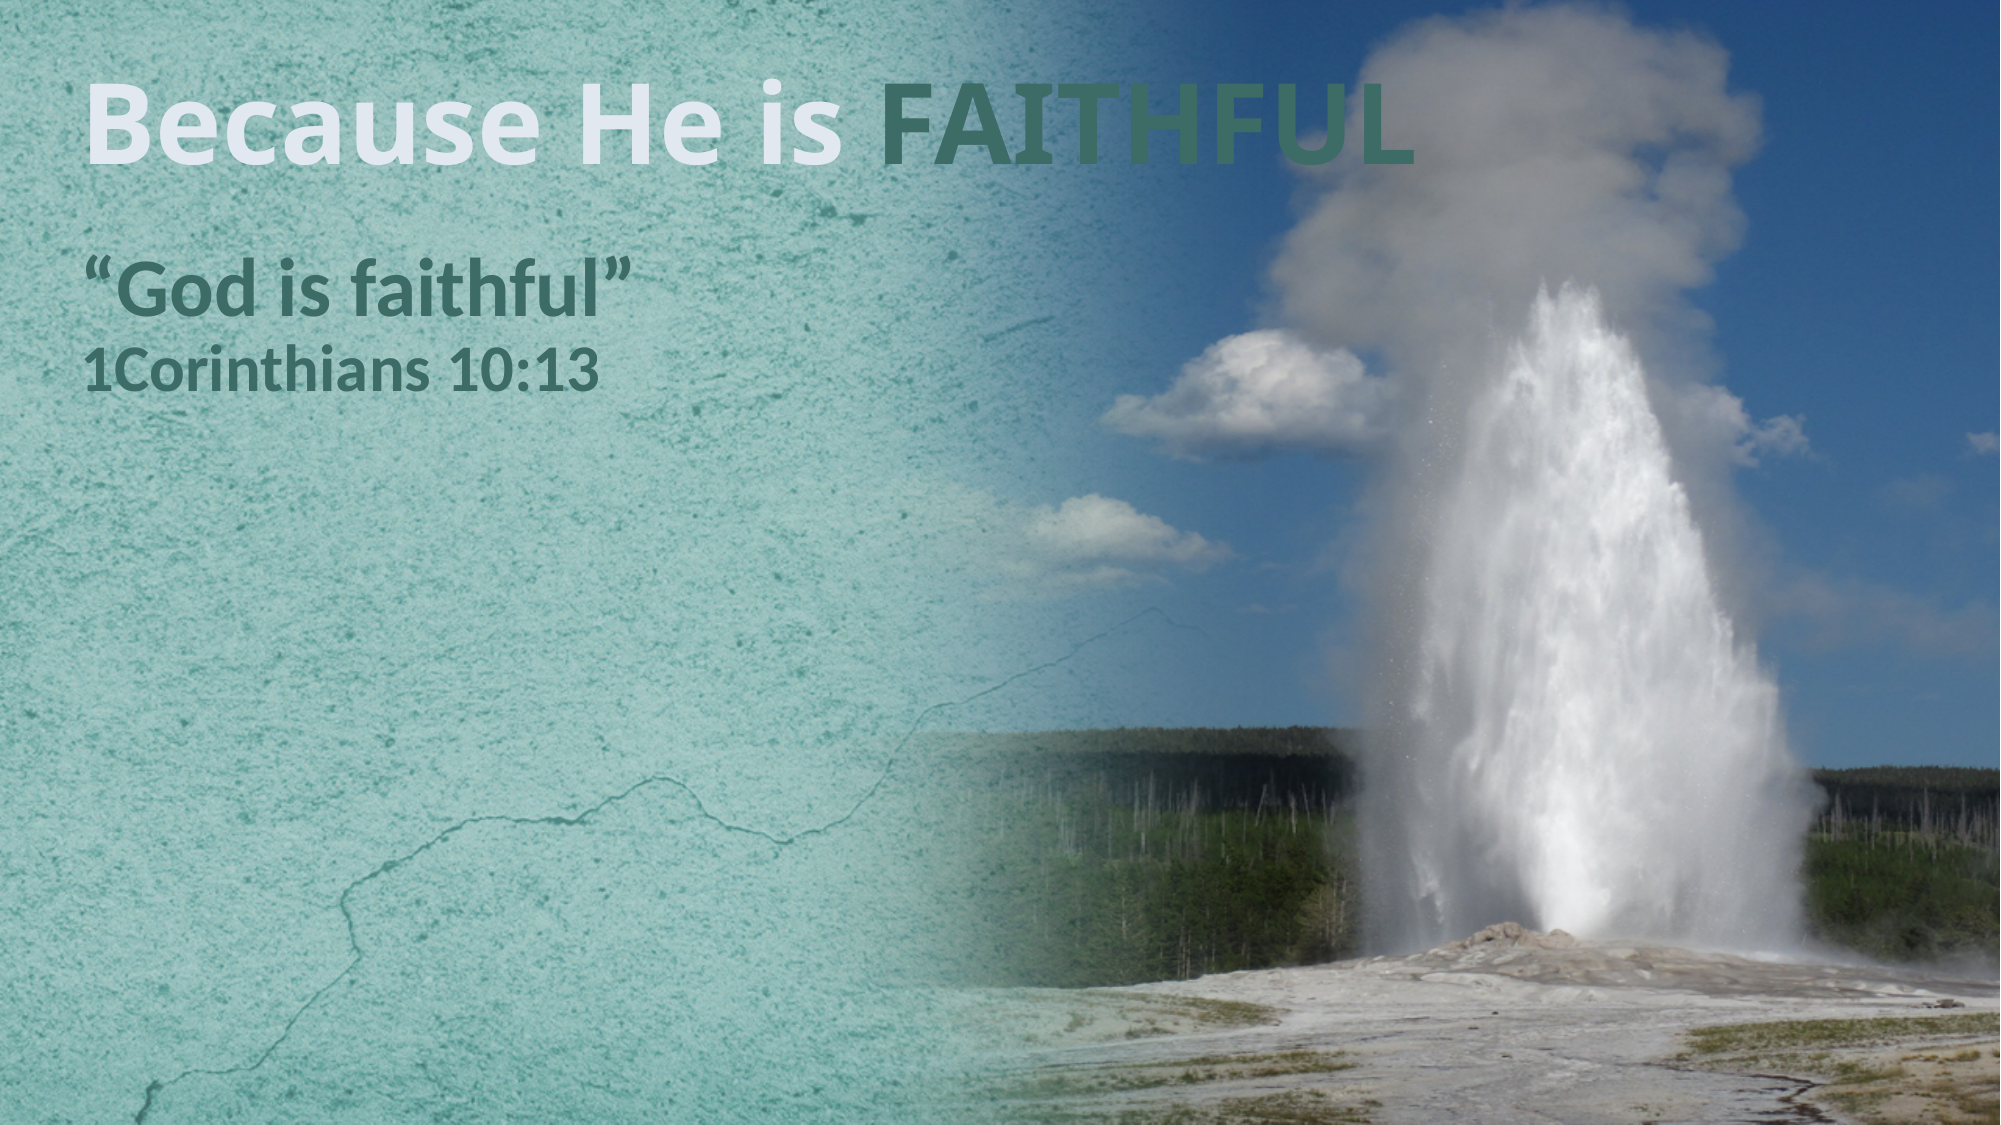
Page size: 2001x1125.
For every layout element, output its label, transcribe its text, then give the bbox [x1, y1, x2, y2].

title Because He is FAITHFUL [65, 19, 714, 236]
list “God is faithful” 1Corinthians 10:13 [65, 236, 714, 1014]
picture [0, 0, 2000, 1125]
